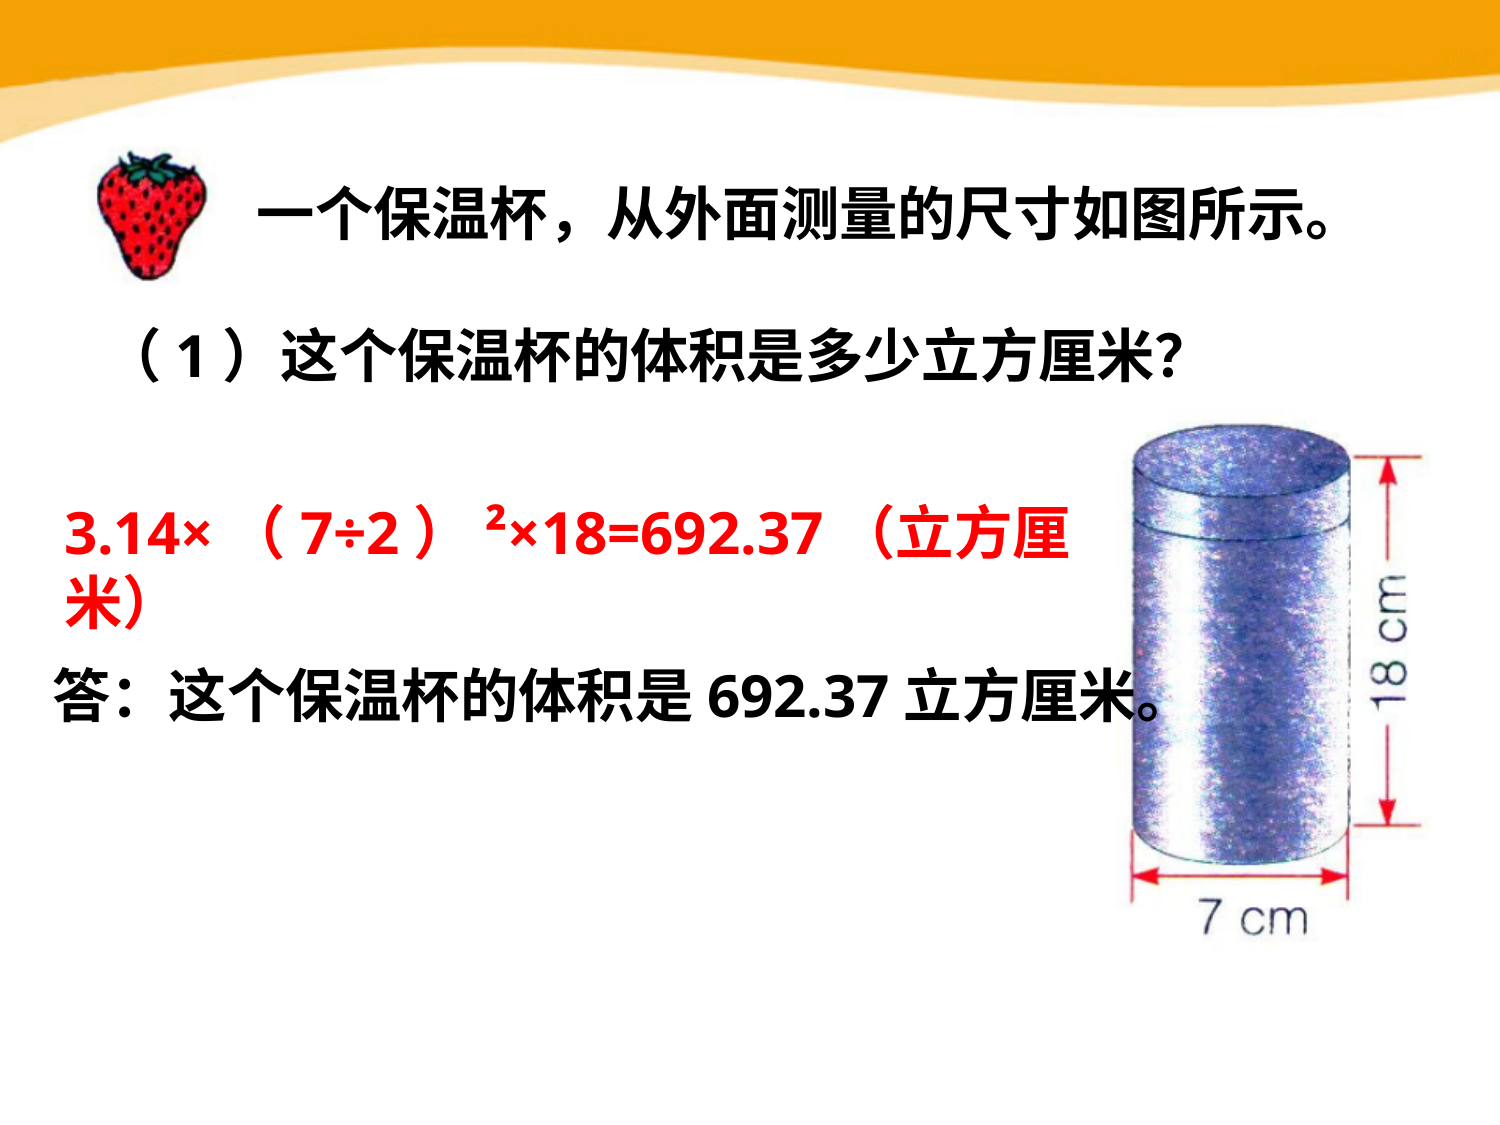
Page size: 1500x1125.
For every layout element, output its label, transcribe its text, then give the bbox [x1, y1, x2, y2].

text_box 答：这个保温杯的体积是692.37立方厘米。 [37, 651, 1110, 737]
text_box （1）这个保温杯的体积是多少立方厘米？ [88, 311, 1247, 397]
picture [0, 0, 1500, 1125]
text_box 一个保温杯，从外面测量的尺寸如图所示。 [242, 170, 1400, 255]
text_box 3.14×（7÷2）²×18=692.37（立方厘米） [49, 488, 1110, 644]
